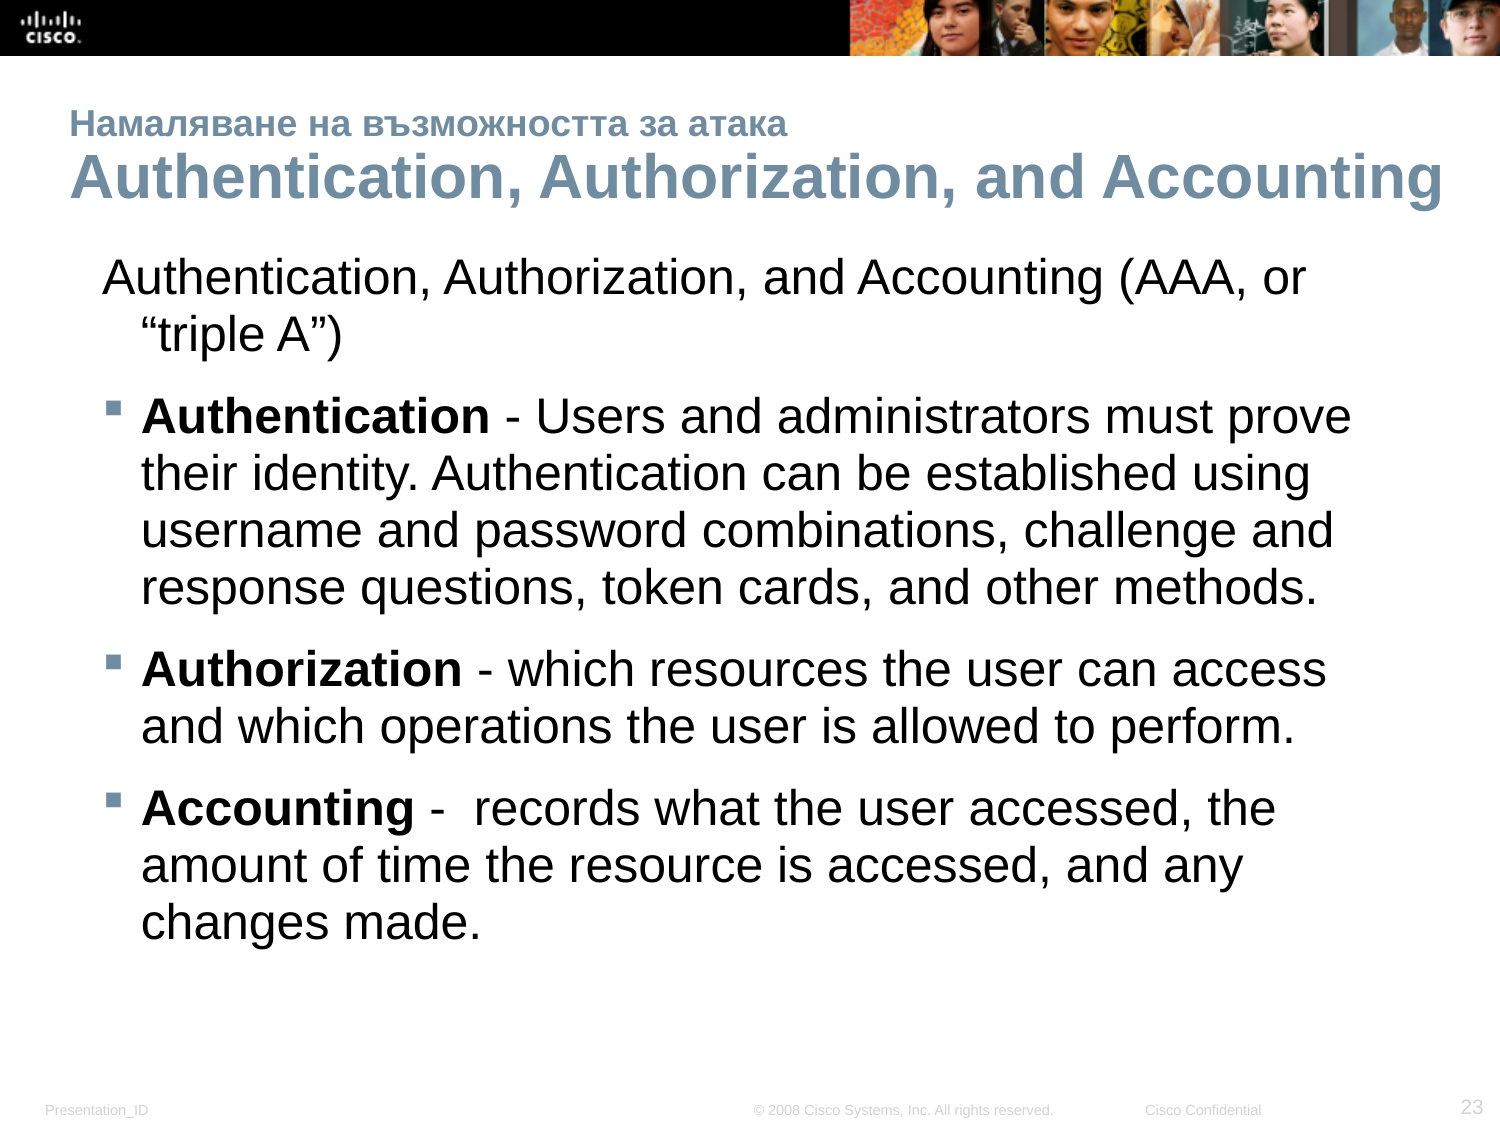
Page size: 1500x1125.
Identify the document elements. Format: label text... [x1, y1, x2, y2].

title Намаляване на възможността за атака Authentication, Authorization, and Accounting [55, 80, 1470, 220]
picture [0, 0, 1500, 56]
list Authentication, Authorization, and Accounting (AAA, or “triple A”) Authentication - Users and administrators must prove their identity. Authentication can be established using username and password combinations, challenge and response questions, token cards, and other methods. Authorization - which resources the user can access and which operations the user is allowed to perform. Accounting - records what the user accessed, the amount of time the resource is accessed, and any changes made. [88, 242, 1392, 1058]
